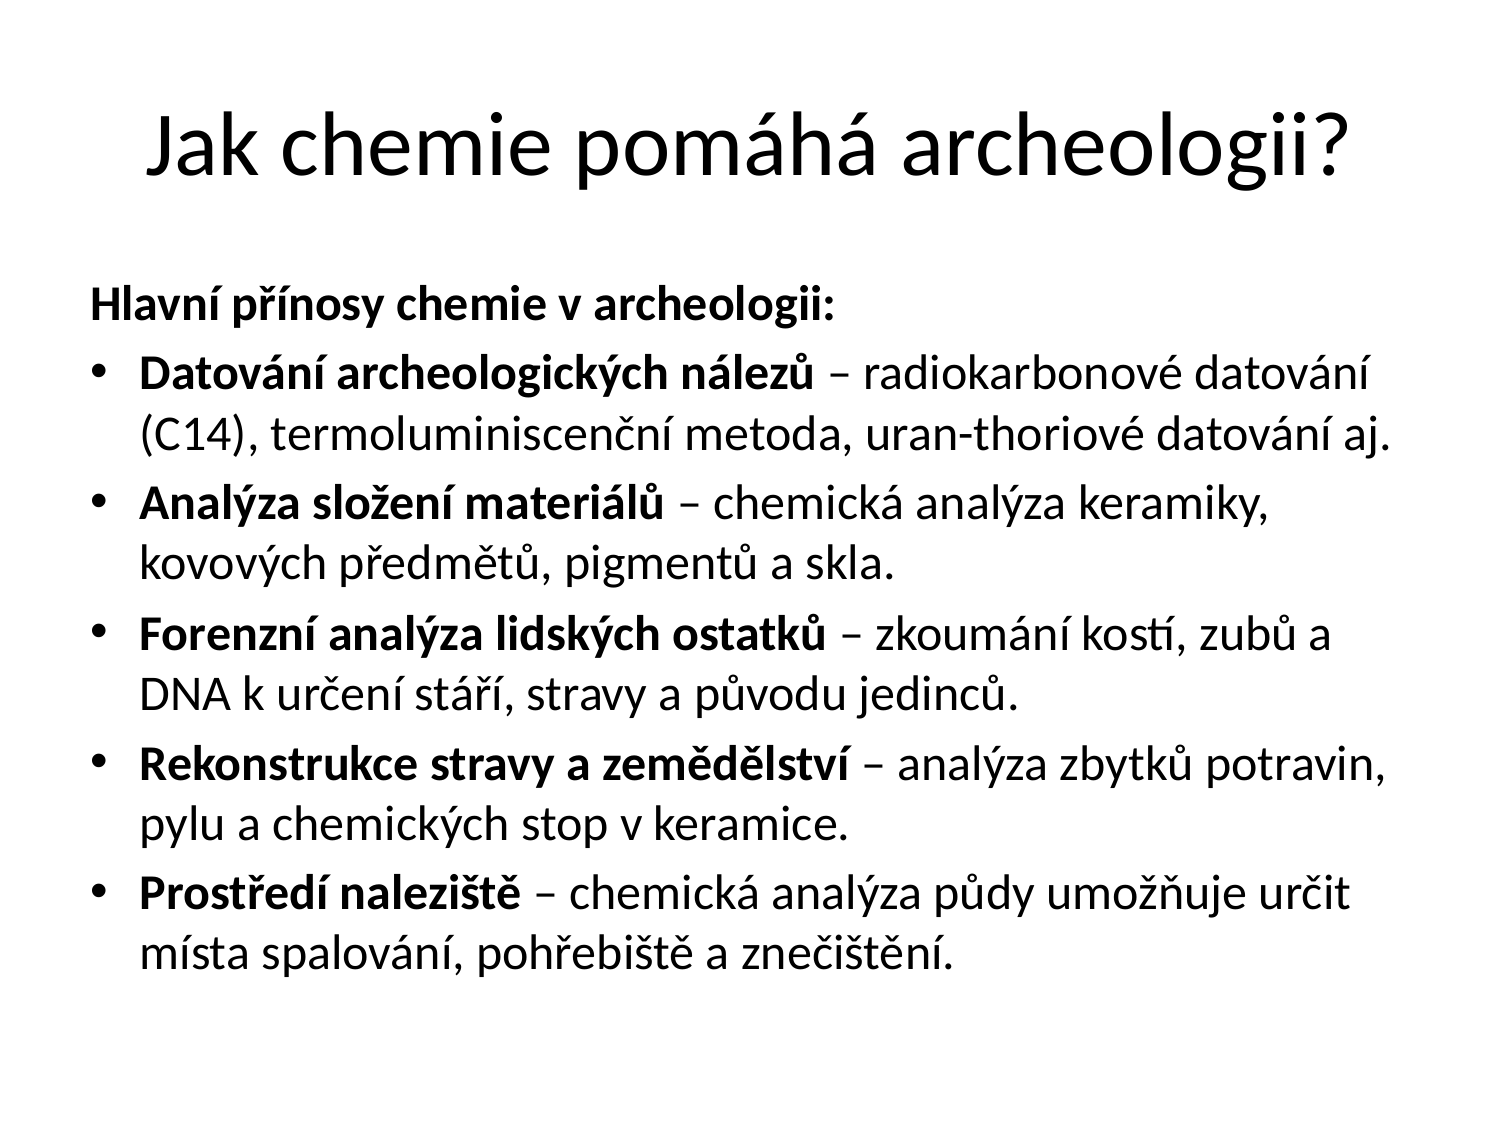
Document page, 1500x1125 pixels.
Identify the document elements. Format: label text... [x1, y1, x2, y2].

list Hlavní přínosy chemie v archeologii: Datování archeologických nálezů – radiokarbonové datování (C14), termoluminiscenční metoda, uran-thoriové datování aj. Analýza složení materiálů – chemická analýza keramiky, kovových předmětů, pigmentů a skla. Forenzní analýza lidských ostatků – zkoumání kostí, zubů a DNA k určení stáří, stravy a původu jedinců. Rekonstrukce stravy a zemědělství – analýza zbytků potravin, pylu a chemických stop v keramice. Prostředí naleziště – chemická analýza půdy umožňuje určit místa spalování, pohřebiště a znečištění. [75, 262, 1425, 1005]
title Jak chemie pomáhá archeologii? [75, 45, 1425, 233]
